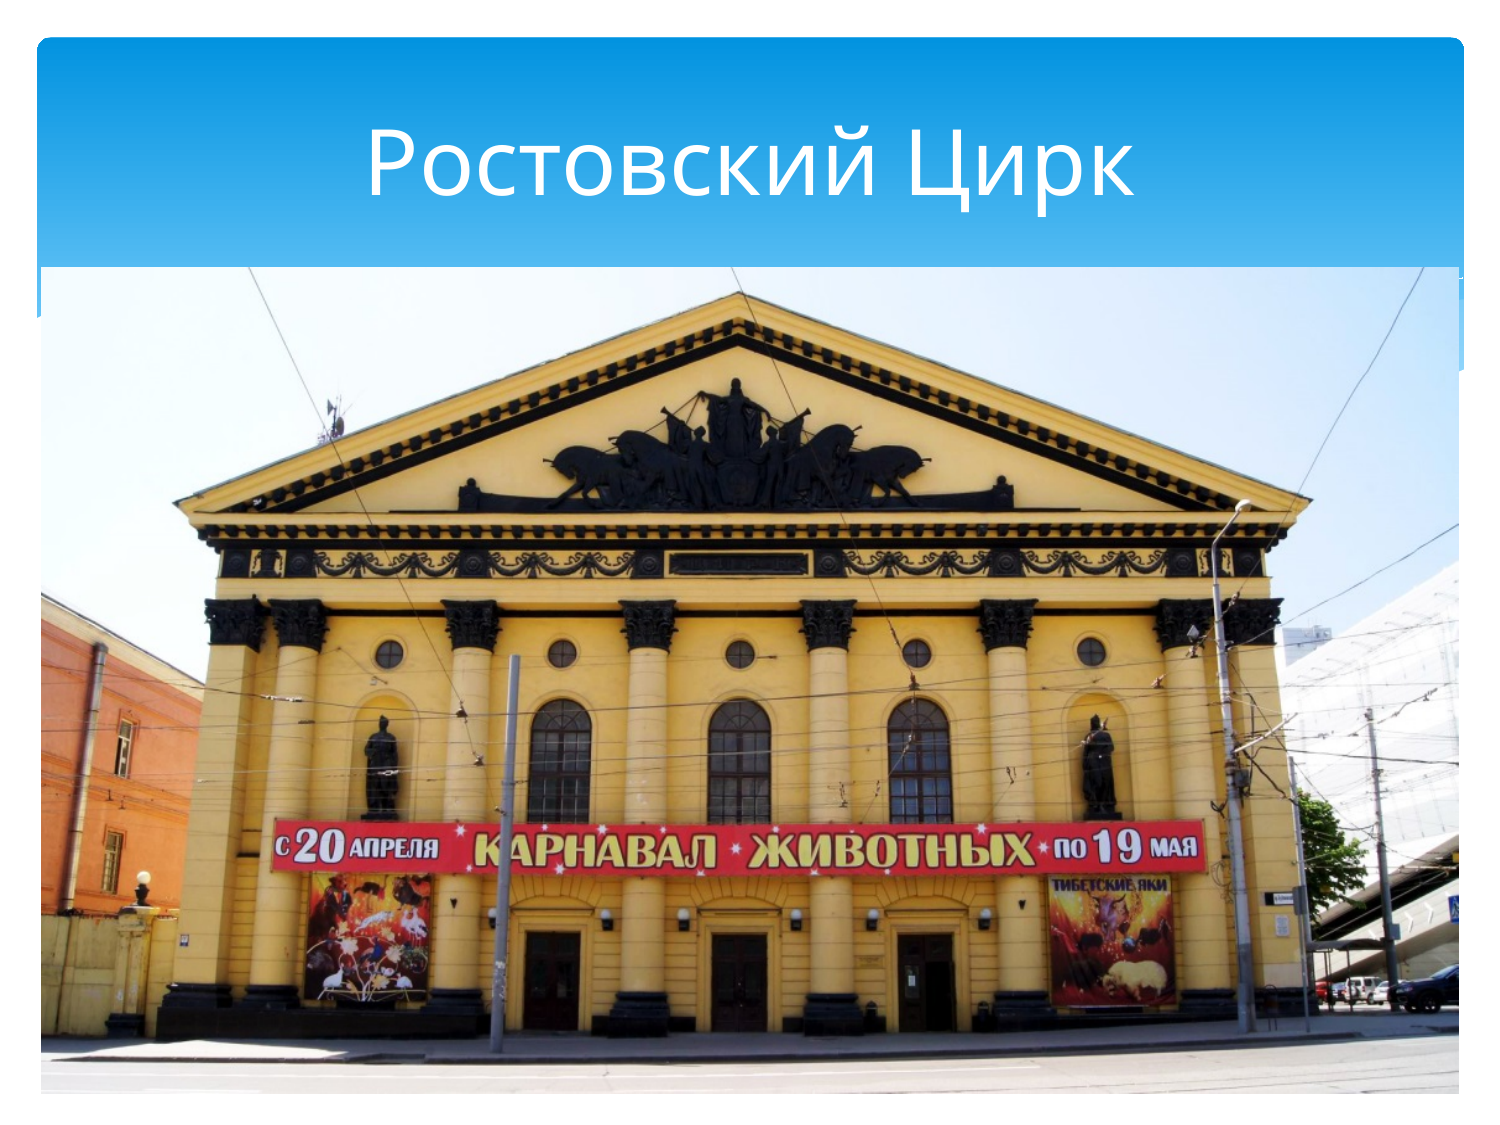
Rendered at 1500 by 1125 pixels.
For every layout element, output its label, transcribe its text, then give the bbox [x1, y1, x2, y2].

title Ростовский Цирк [75, 55, 1425, 261]
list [41, 266, 1459, 1095]
